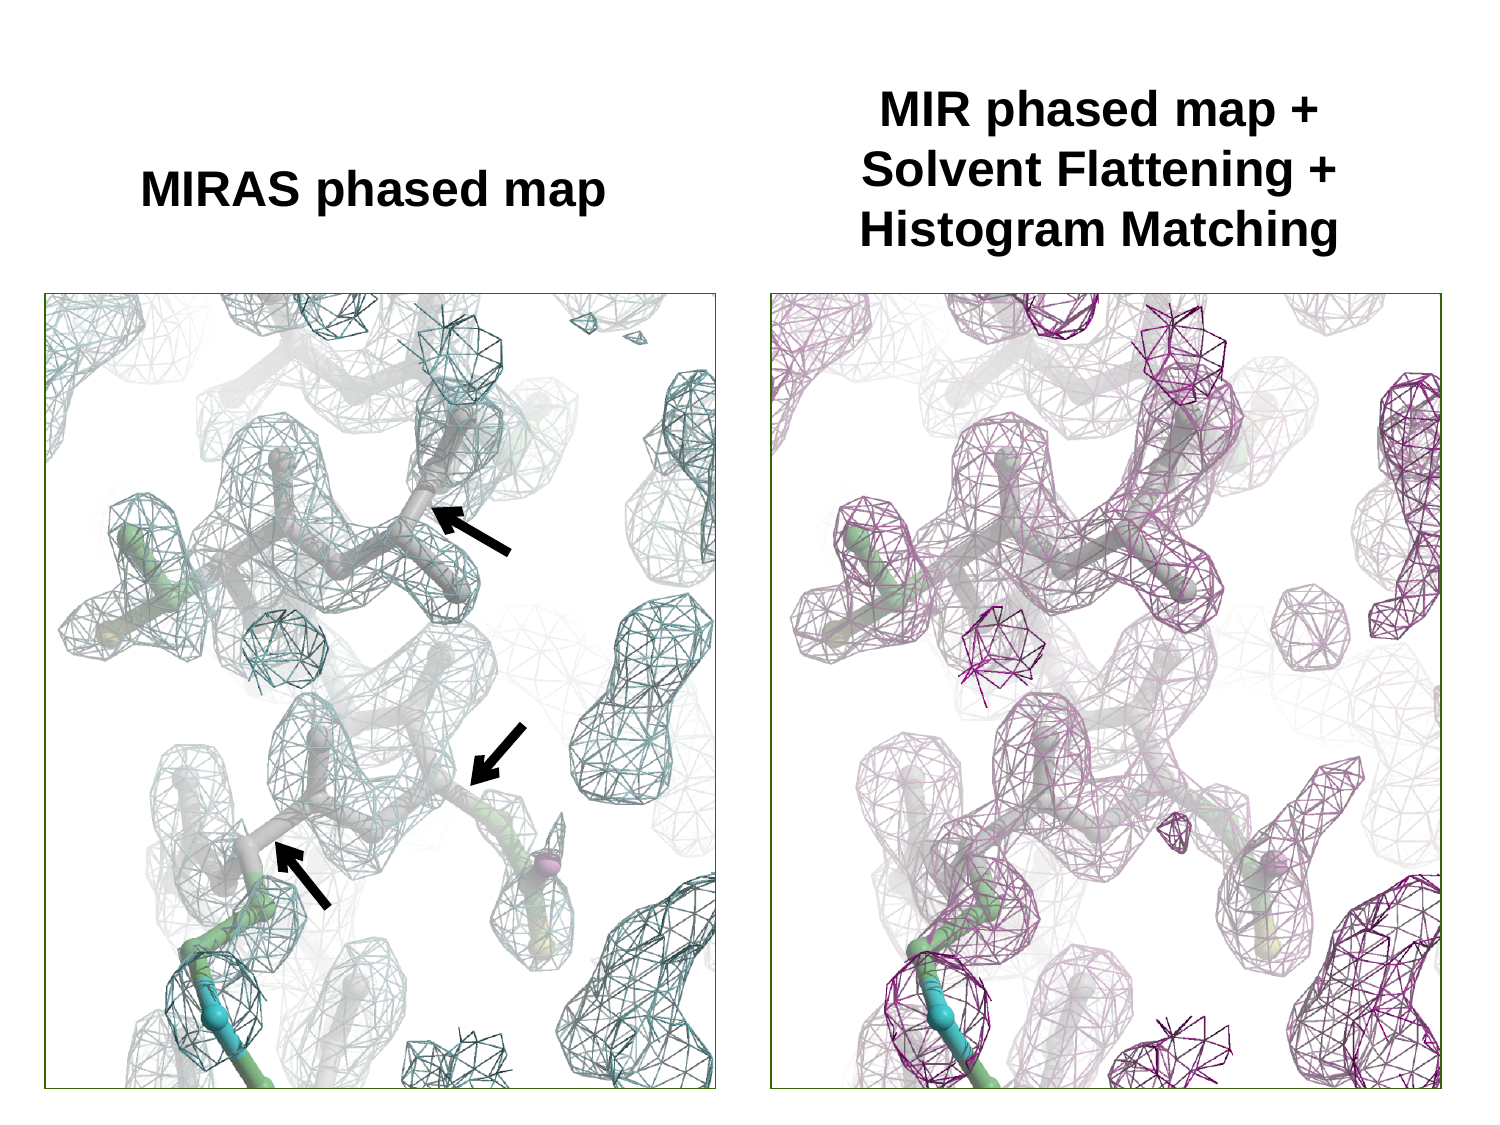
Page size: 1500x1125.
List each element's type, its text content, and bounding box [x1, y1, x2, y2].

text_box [469, 724, 524, 787]
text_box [274, 841, 329, 908]
text_box MIR phased map + Solvent Flattening + Histogram Matching [800, 73, 1400, 261]
picture [45, 293, 715, 1089]
picture [771, 293, 1441, 1089]
text_box MIRAS phased map [73, 92, 673, 280]
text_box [431, 507, 510, 554]
